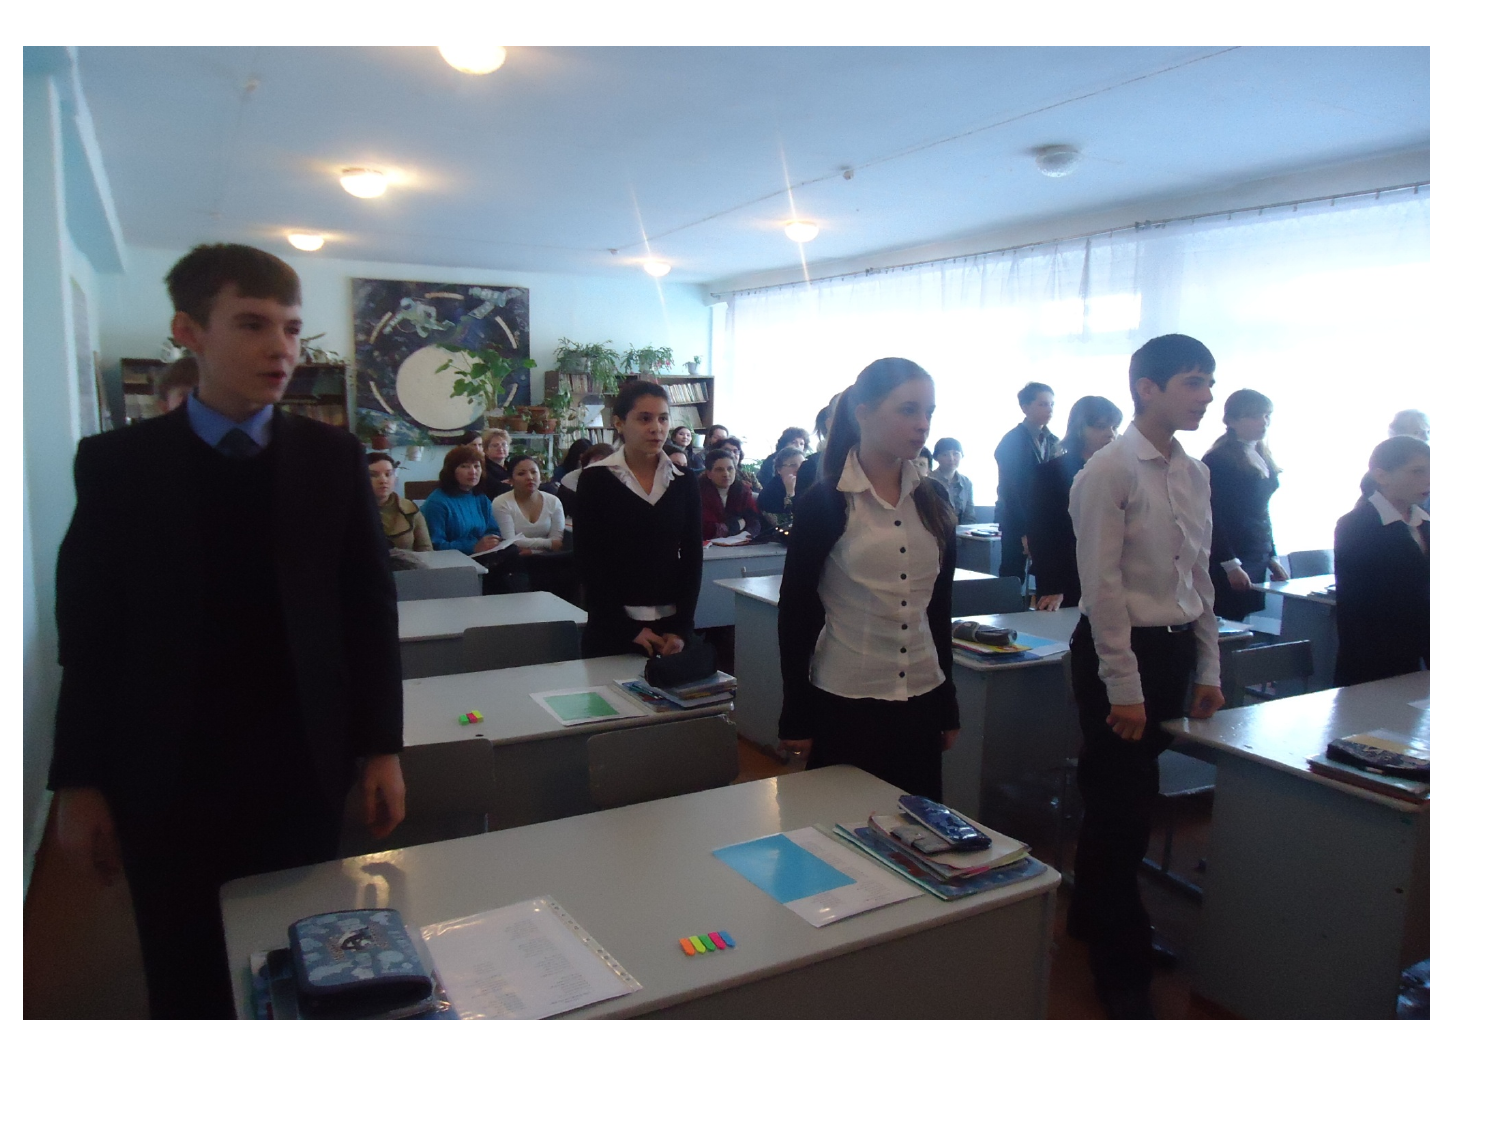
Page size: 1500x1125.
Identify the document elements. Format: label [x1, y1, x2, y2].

picture [23, 46, 1430, 1020]
